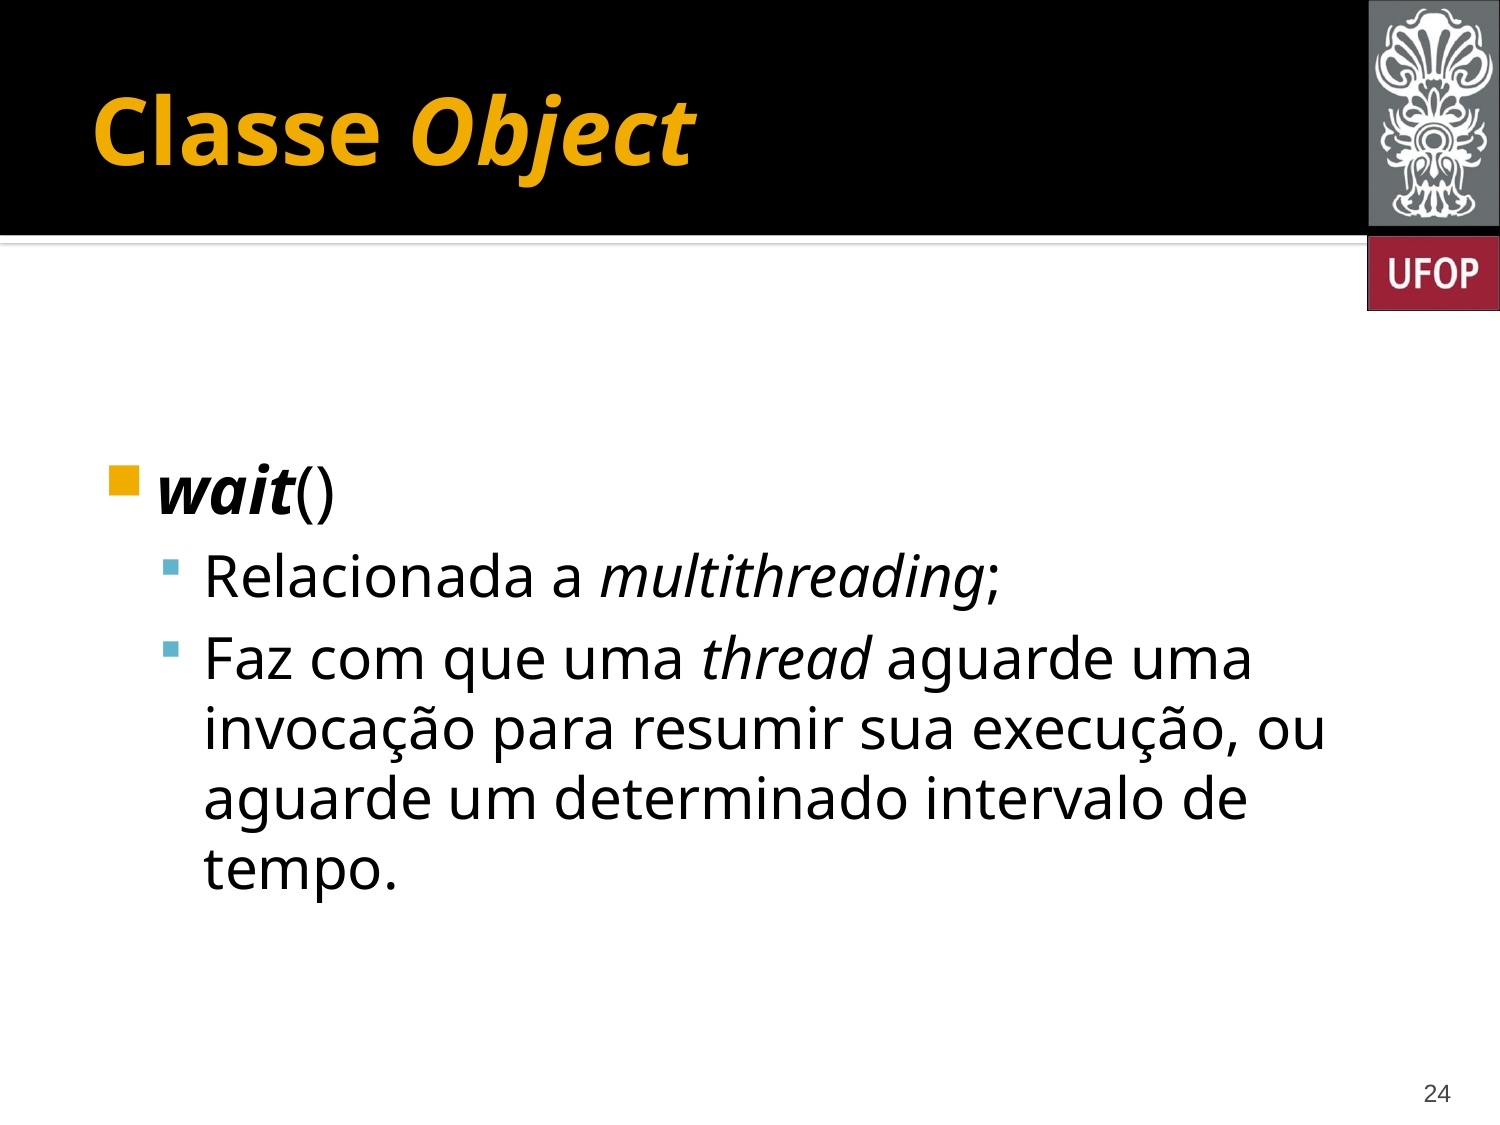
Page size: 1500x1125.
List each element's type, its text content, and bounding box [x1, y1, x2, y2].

list wait() Relacionada a multithreading; Faz com que uma thread aguarde uma invocação para resumir sua execução, ou aguarde um determinado intervalo de tempo. [75, 291, 1425, 1050]
title Classe Object [75, 25, 1370, 231]
picture [1367, 0, 1500, 311]
slide_number 24 [1345, 1062, 1467, 1108]
